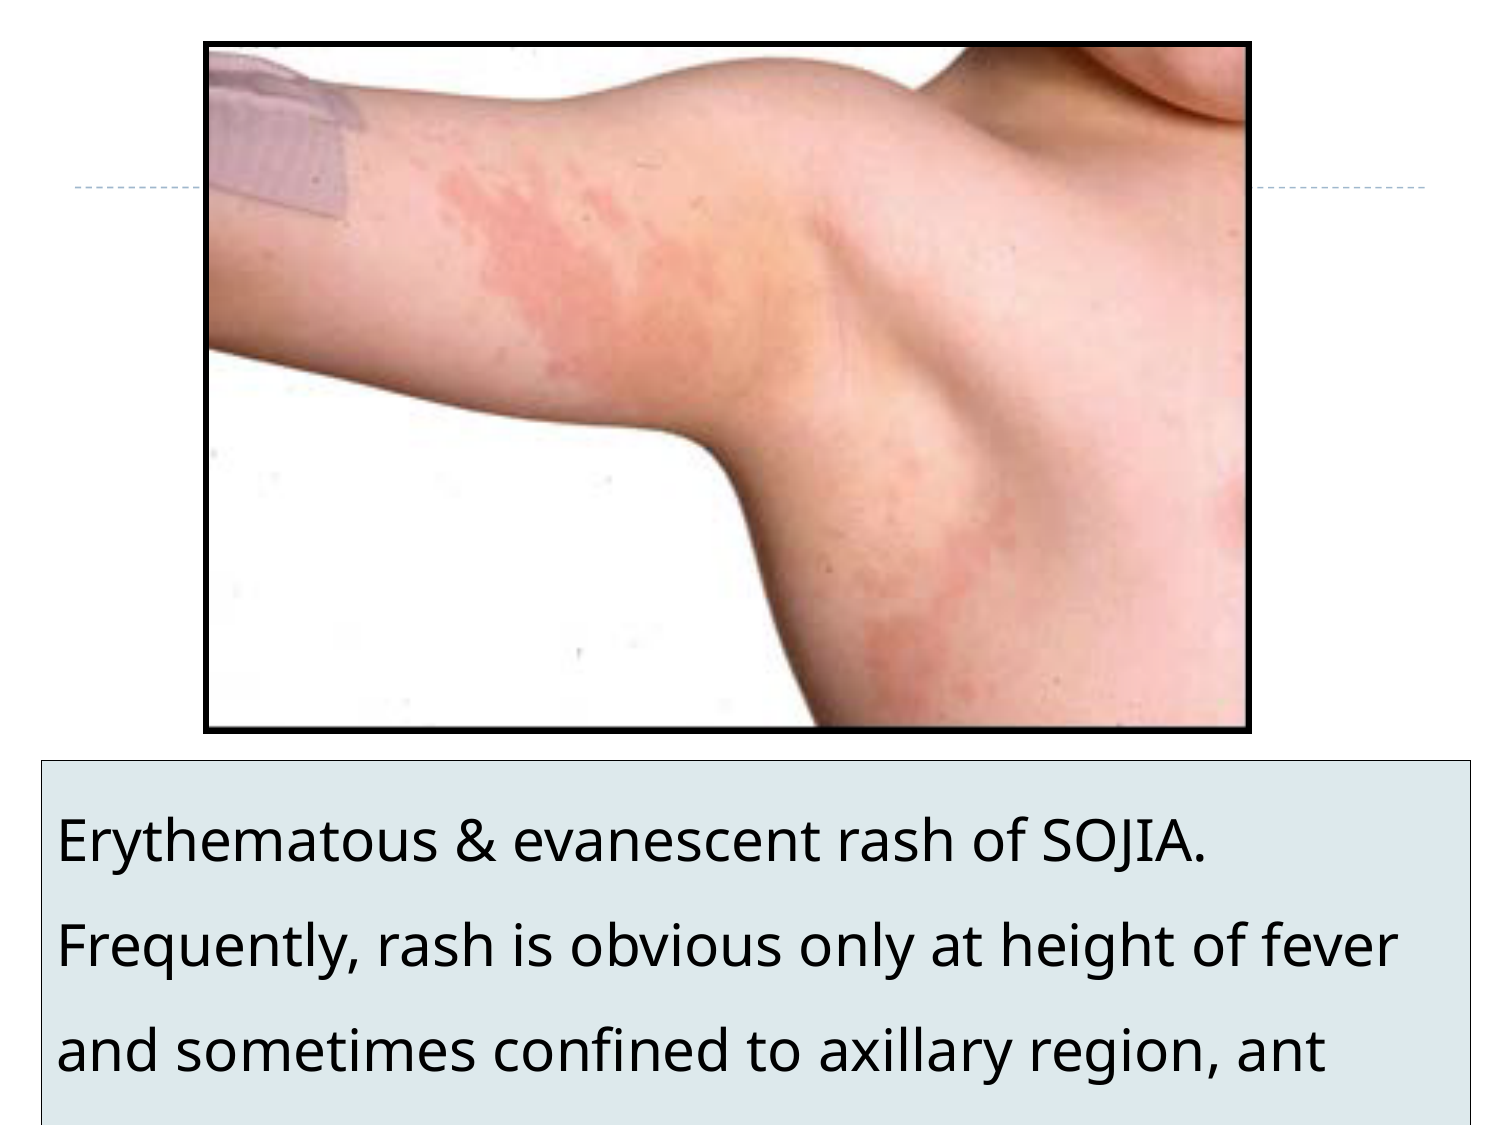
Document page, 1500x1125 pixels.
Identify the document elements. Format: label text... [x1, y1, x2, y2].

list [208, 46, 1247, 729]
text_box Erythematous & evanescent rash of SOJIA. Frequently, rash is obvious only at height of fever and sometimes confined to axillary region, ant chest wall and inside both thighs. [41, 760, 1471, 1125]
